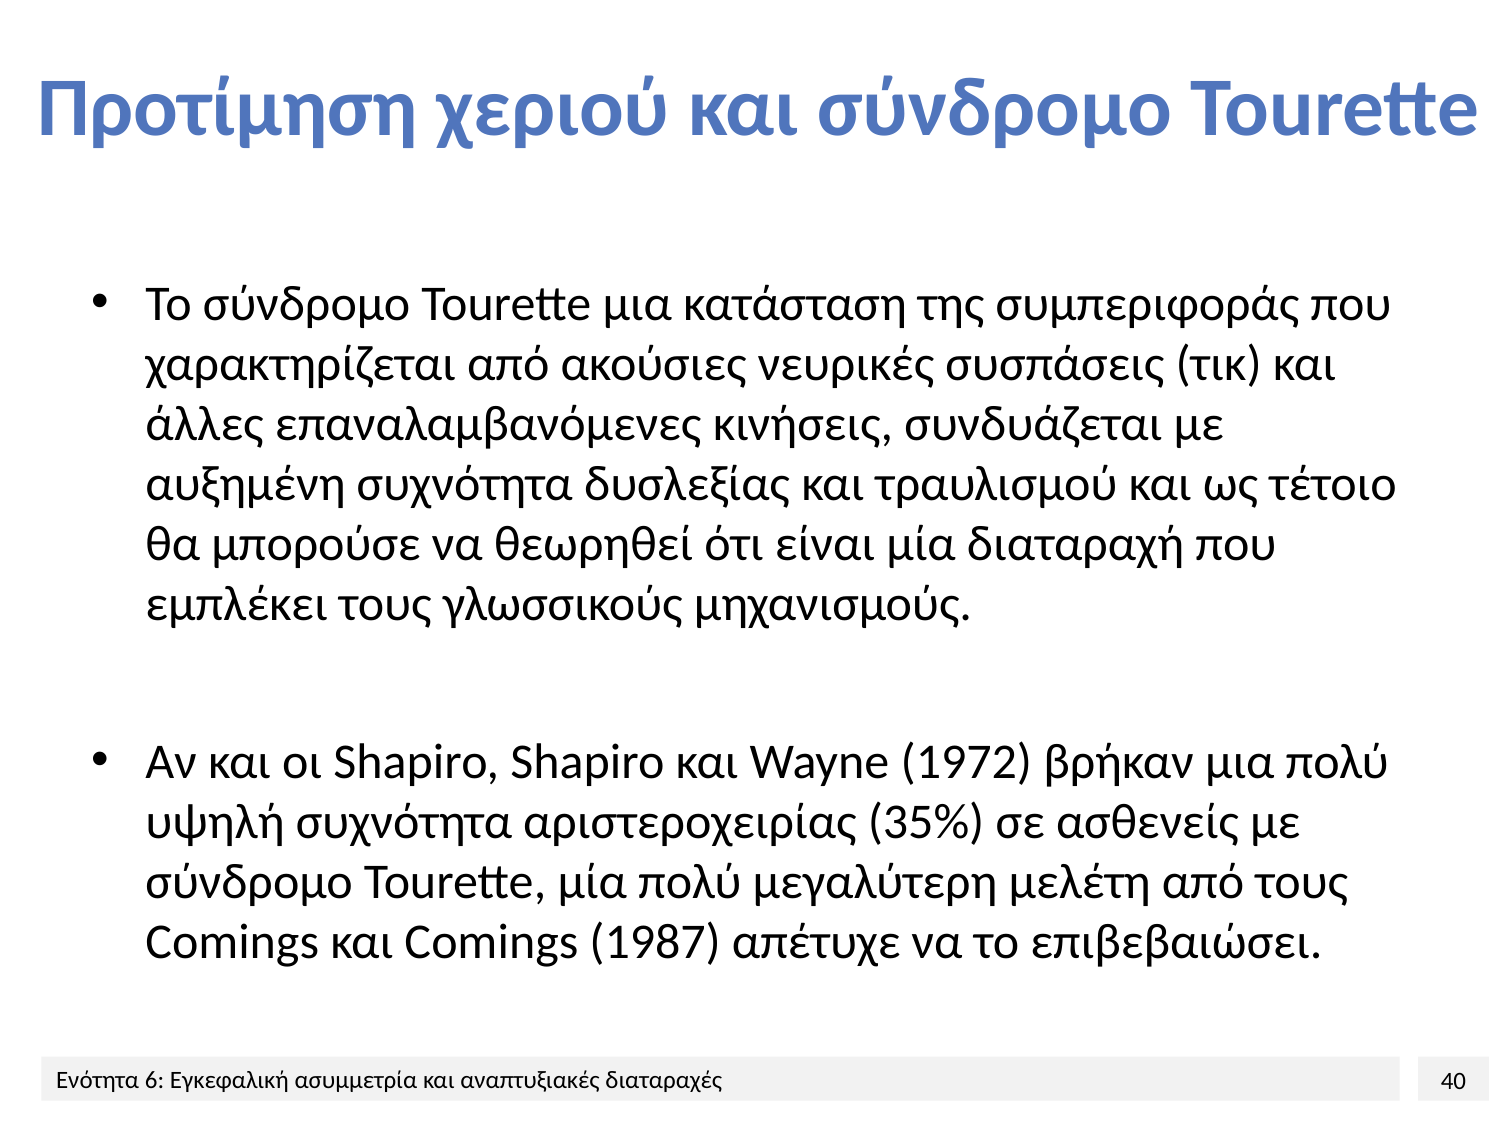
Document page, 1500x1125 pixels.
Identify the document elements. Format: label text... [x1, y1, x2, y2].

title Προτίμηση χεριού και σύνδρομο Tourette [17, 42, 1500, 161]
list Το σύνδρομο Tourette μια κατάσταση της συμπεριφοράς που χαρακτηρίζεται από ακούσιες νευρικές συσπάσεις (τικ) και άλλες επαναλαμβανόμενες κινήσεις, συνδυάζεται με αυξημένη συχνότητα δυσλεξίας και τραυλισμού και ως τέτοιο θα μπορούσε να θεωρηθεί ότι είναι μία διαταραχή που εμπλέκει τους γλωσσικούς μηχανισμούς. Αν και οι Shapiro, Shapiro και Wayne (1972) βρήκαν μια πολύ υψηλή συχνότητα αριστεροχειρίας (35%) σε ασθενείς με σύνδρομο Tourette, μία πολύ μεγαλύτερη μελέτη από τους Comings και Comings (1987) απέτυχε να το επιβεβαιώσει. [76, 184, 1427, 998]
